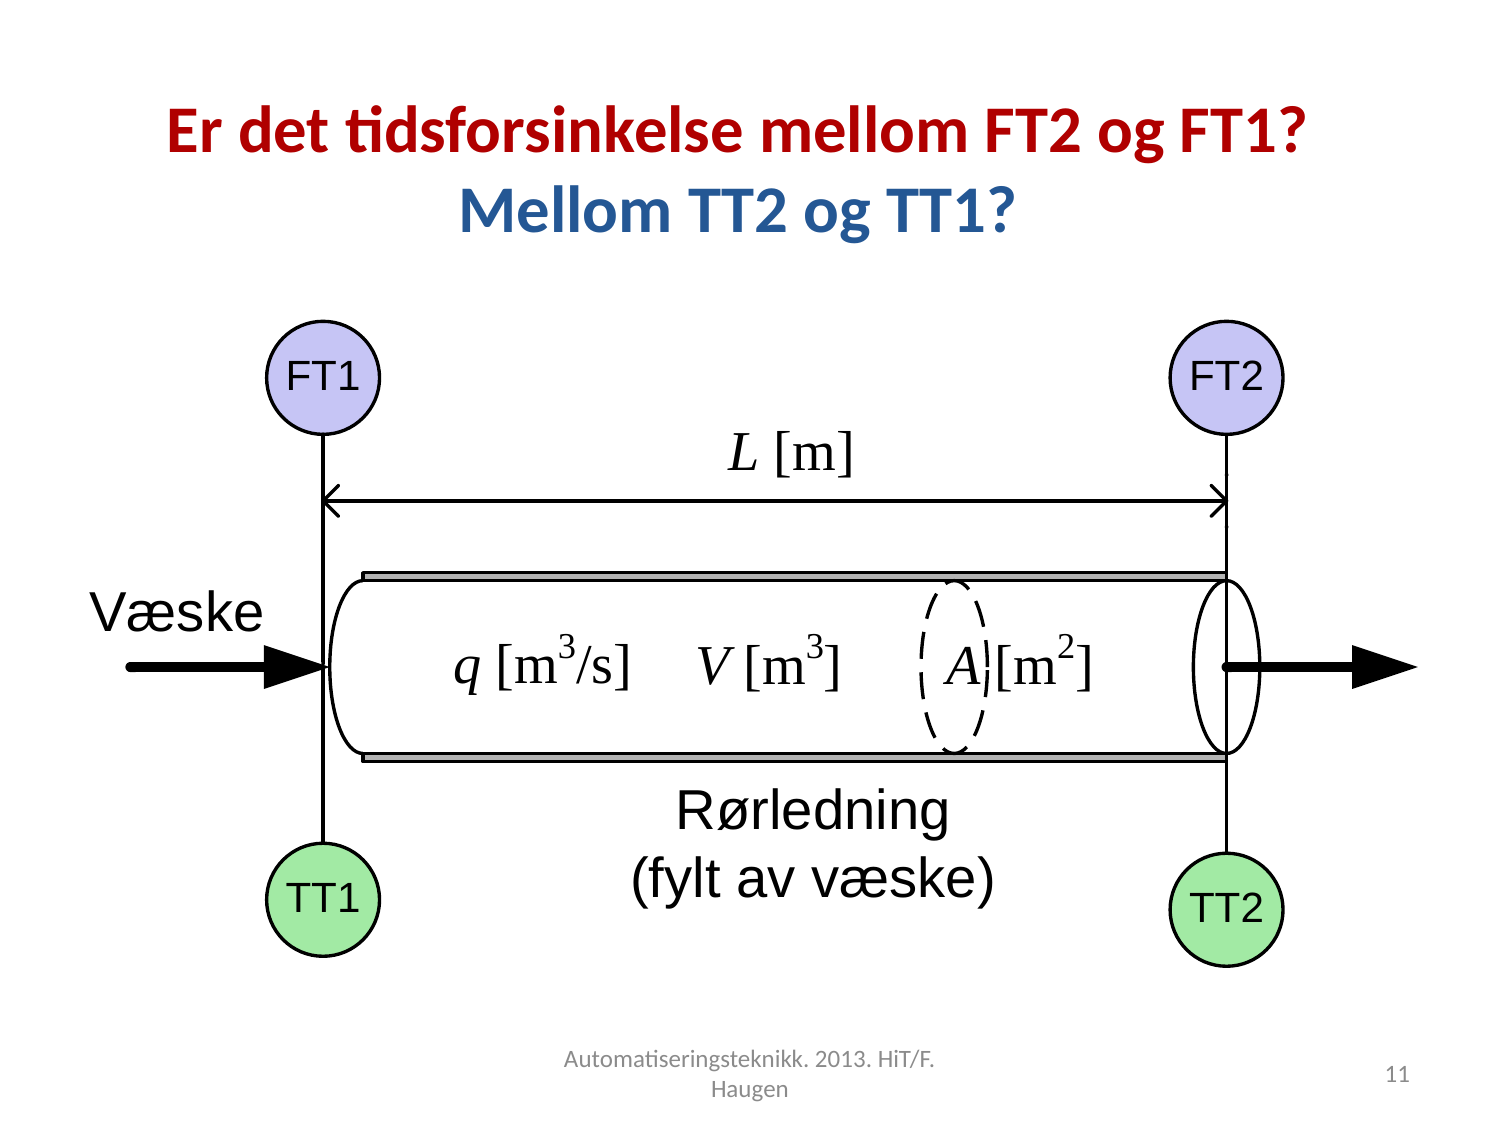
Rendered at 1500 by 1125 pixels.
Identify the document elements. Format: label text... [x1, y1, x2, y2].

text_box Er det tidsforsinkelse mellom FT2 og FT1? Mellom TT2 og TT1? [64, 78, 1412, 289]
footer Automatiseringsteknikk. 2013. HiT/F. Haugen [512, 1042, 988, 1103]
slide_number 11 [1074, 1042, 1425, 1103]
picture [83, 314, 1424, 974]
